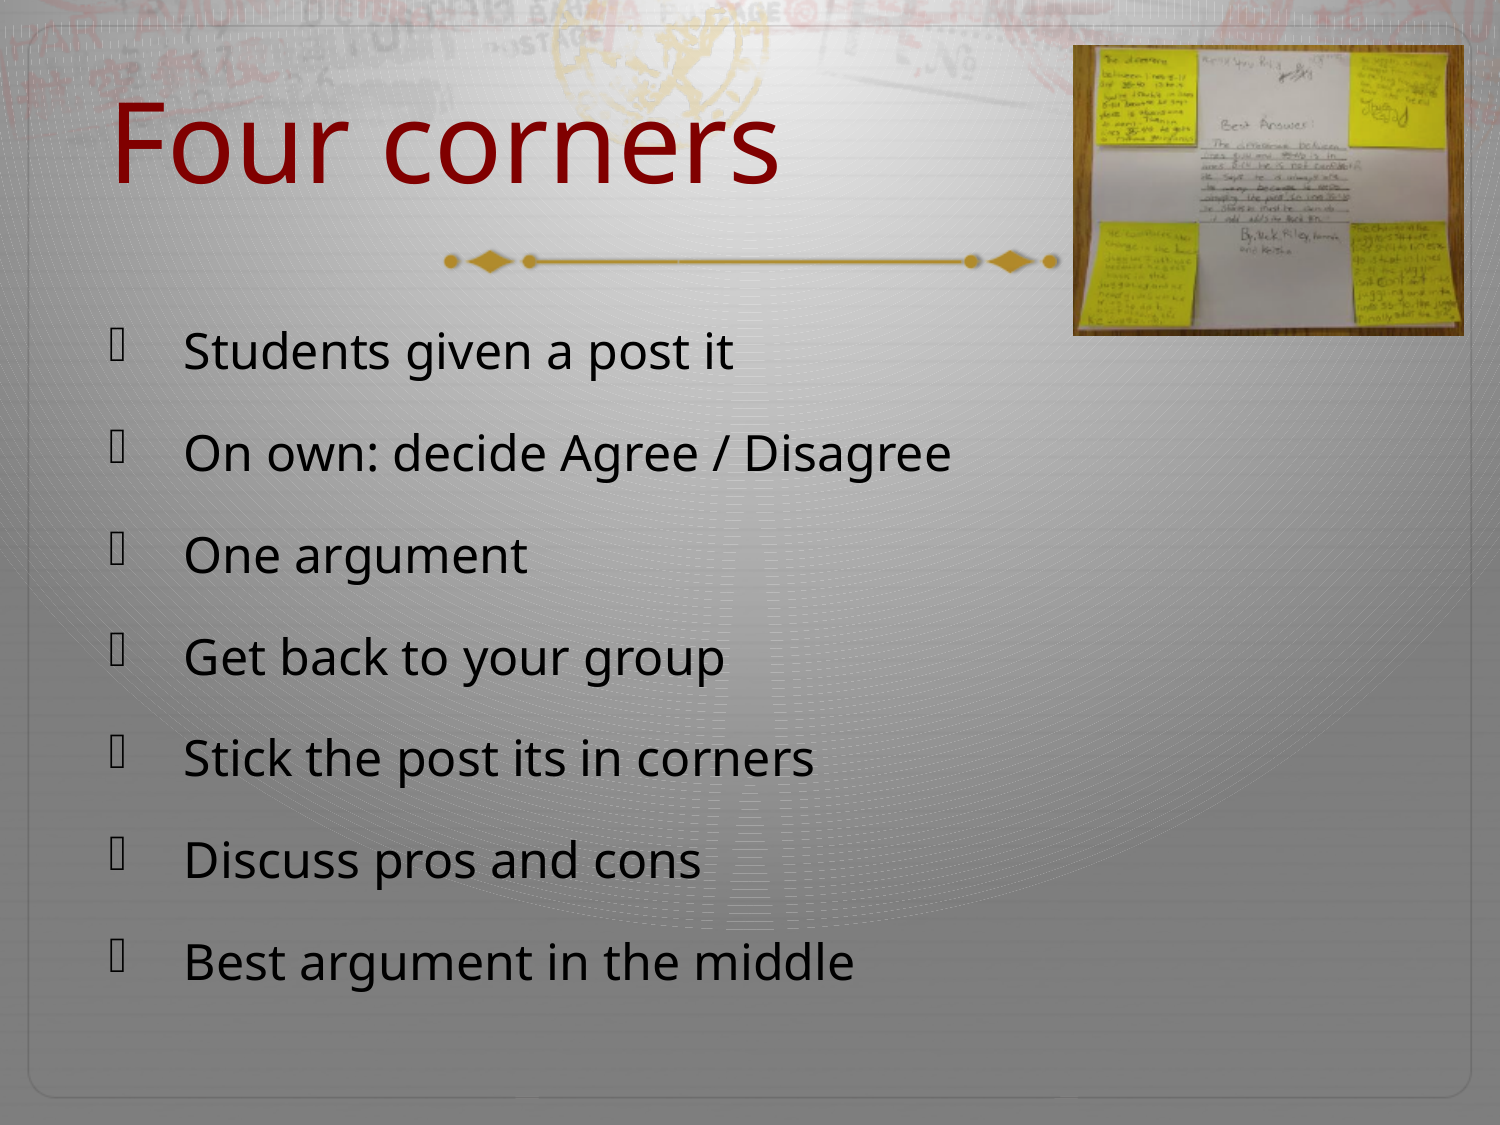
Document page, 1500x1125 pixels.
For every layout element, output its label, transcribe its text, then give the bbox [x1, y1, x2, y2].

list Students given a post it On own: decide Agree / Disagree One argument Get back to your group Stick the post its in corners Discuss pros and cons Best argument in the middle [93, 312, 1407, 1072]
picture [0, 0, 1500, 1125]
title Four corners [93, 45, 1061, 233]
